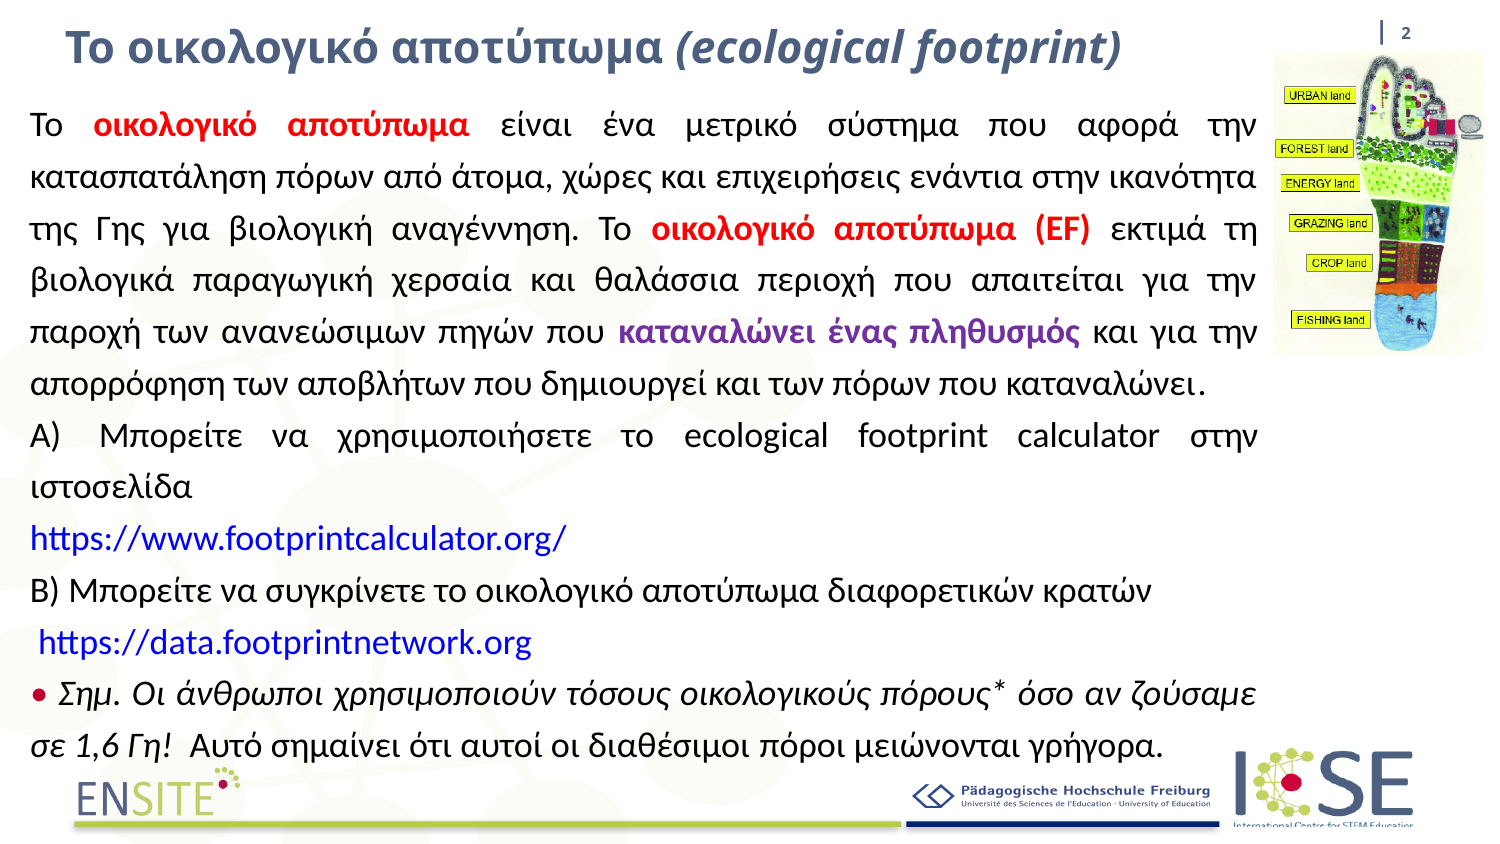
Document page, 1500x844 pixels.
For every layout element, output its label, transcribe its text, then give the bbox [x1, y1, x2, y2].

picture [74, 778, 240, 834]
picture [1273, 51, 1485, 356]
title Το οικολογικό αποτύπωμα (ecological footprint) [49, 6, 1193, 84]
list Το οικολογικό αποτύπωμα είναι ένα μετρικό σύστημα που αφορά την κατασπατάληση πόρων από άτομα, χώρες και επιχειρήσεις ενάντια στην ικανότητα της Γης για βιολογική αναγέννηση. Το οικολογικό αποτύπωμα (EF) εκτιμά τη βιολογικά παραγωγική χερσαία και θαλάσσια περιοχή που απαιτείται για την παροχή των ανανεώσιμων πηγών που καταναλώνει ένας πληθυσμός και για την απορρόφηση των αποβλήτων που δημιουργεί και των πόρων που καταναλώνει. Α) Μπορείτε να χρησιμοποιήσετε το ecological footprint calculator στην ιστοσελίδα https://www.footprintcalculator.org/ Β) Μπορείτε να συγκρίνετε το οικολογικό αποτύπωμα διαφορετικών κρατών https://data.footprintnetwork.org • Σημ. Οι άνθρωποι χρησιμοποιούν τόσους οικολογικούς πόρους* όσο αν ζούσαμε σε 1,6 Γη! Αυτό σημαίνει ότι αυτοί οι διαθέσιμοι πόροι μειώνονται γρήγορα. [14, 84, 1274, 778]
picture [912, 784, 1210, 808]
slide_number | 2 [1329, 6, 1427, 50]
